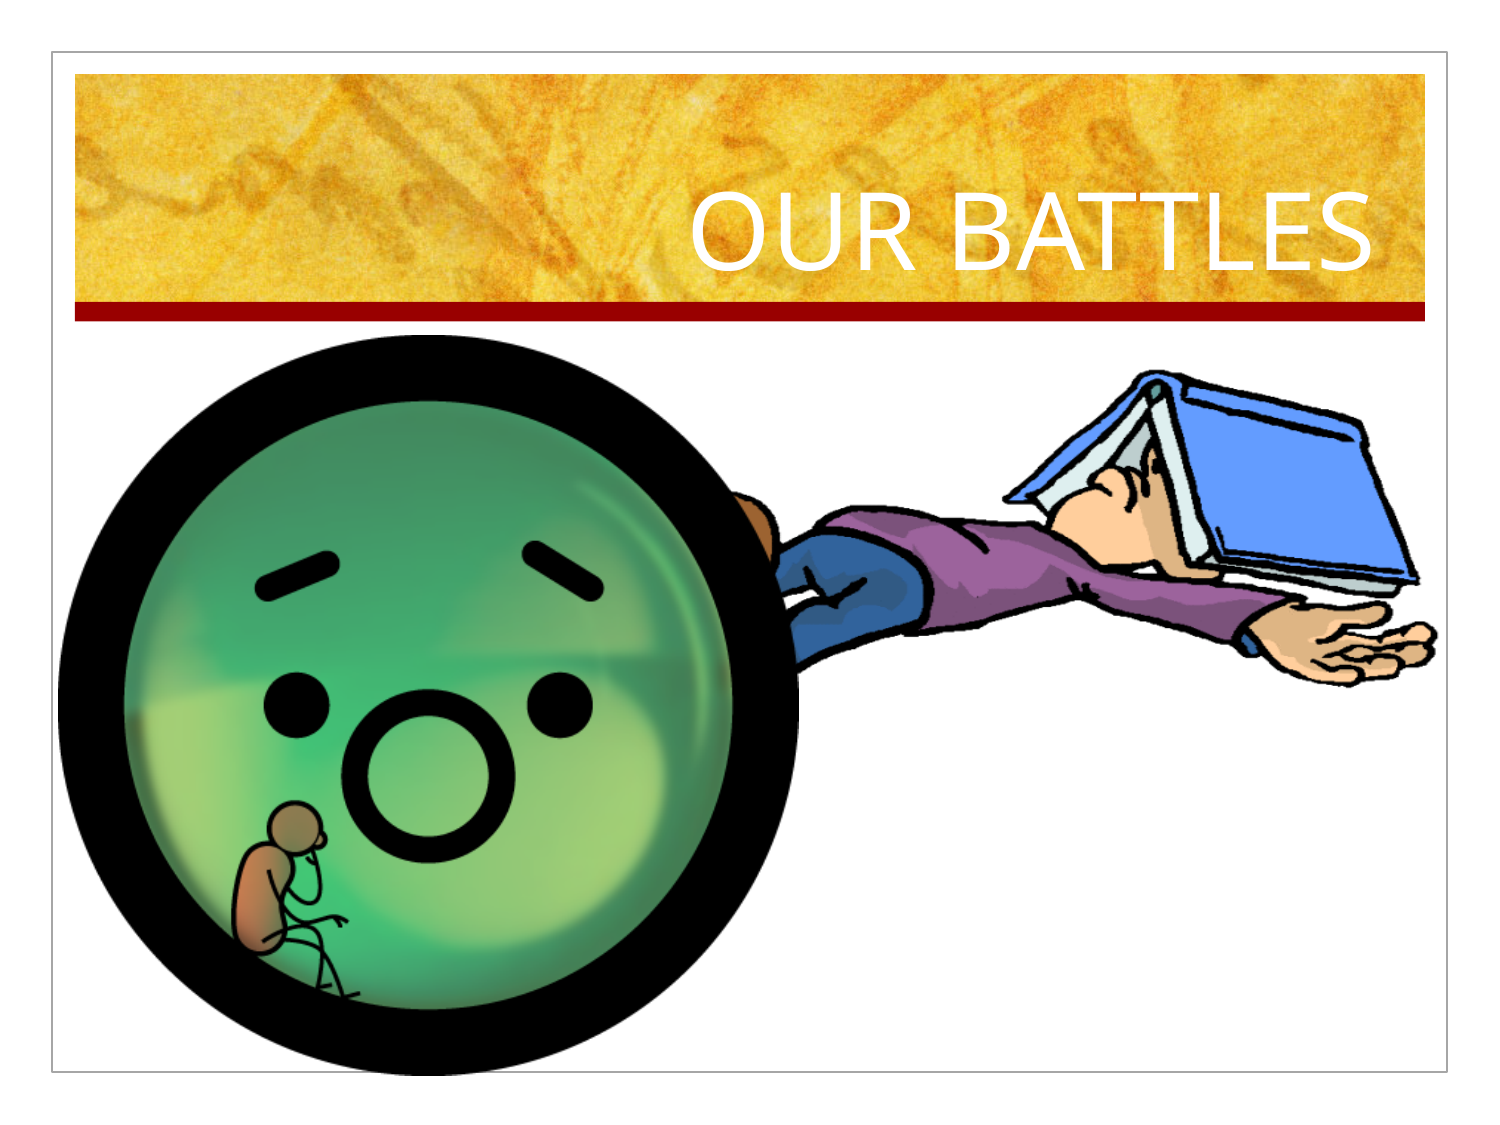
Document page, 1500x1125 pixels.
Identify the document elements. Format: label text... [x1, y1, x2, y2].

picture [57, 334, 1441, 1077]
picture [75, 74, 1425, 301]
title OUR BATTLES [108, 74, 1392, 292]
